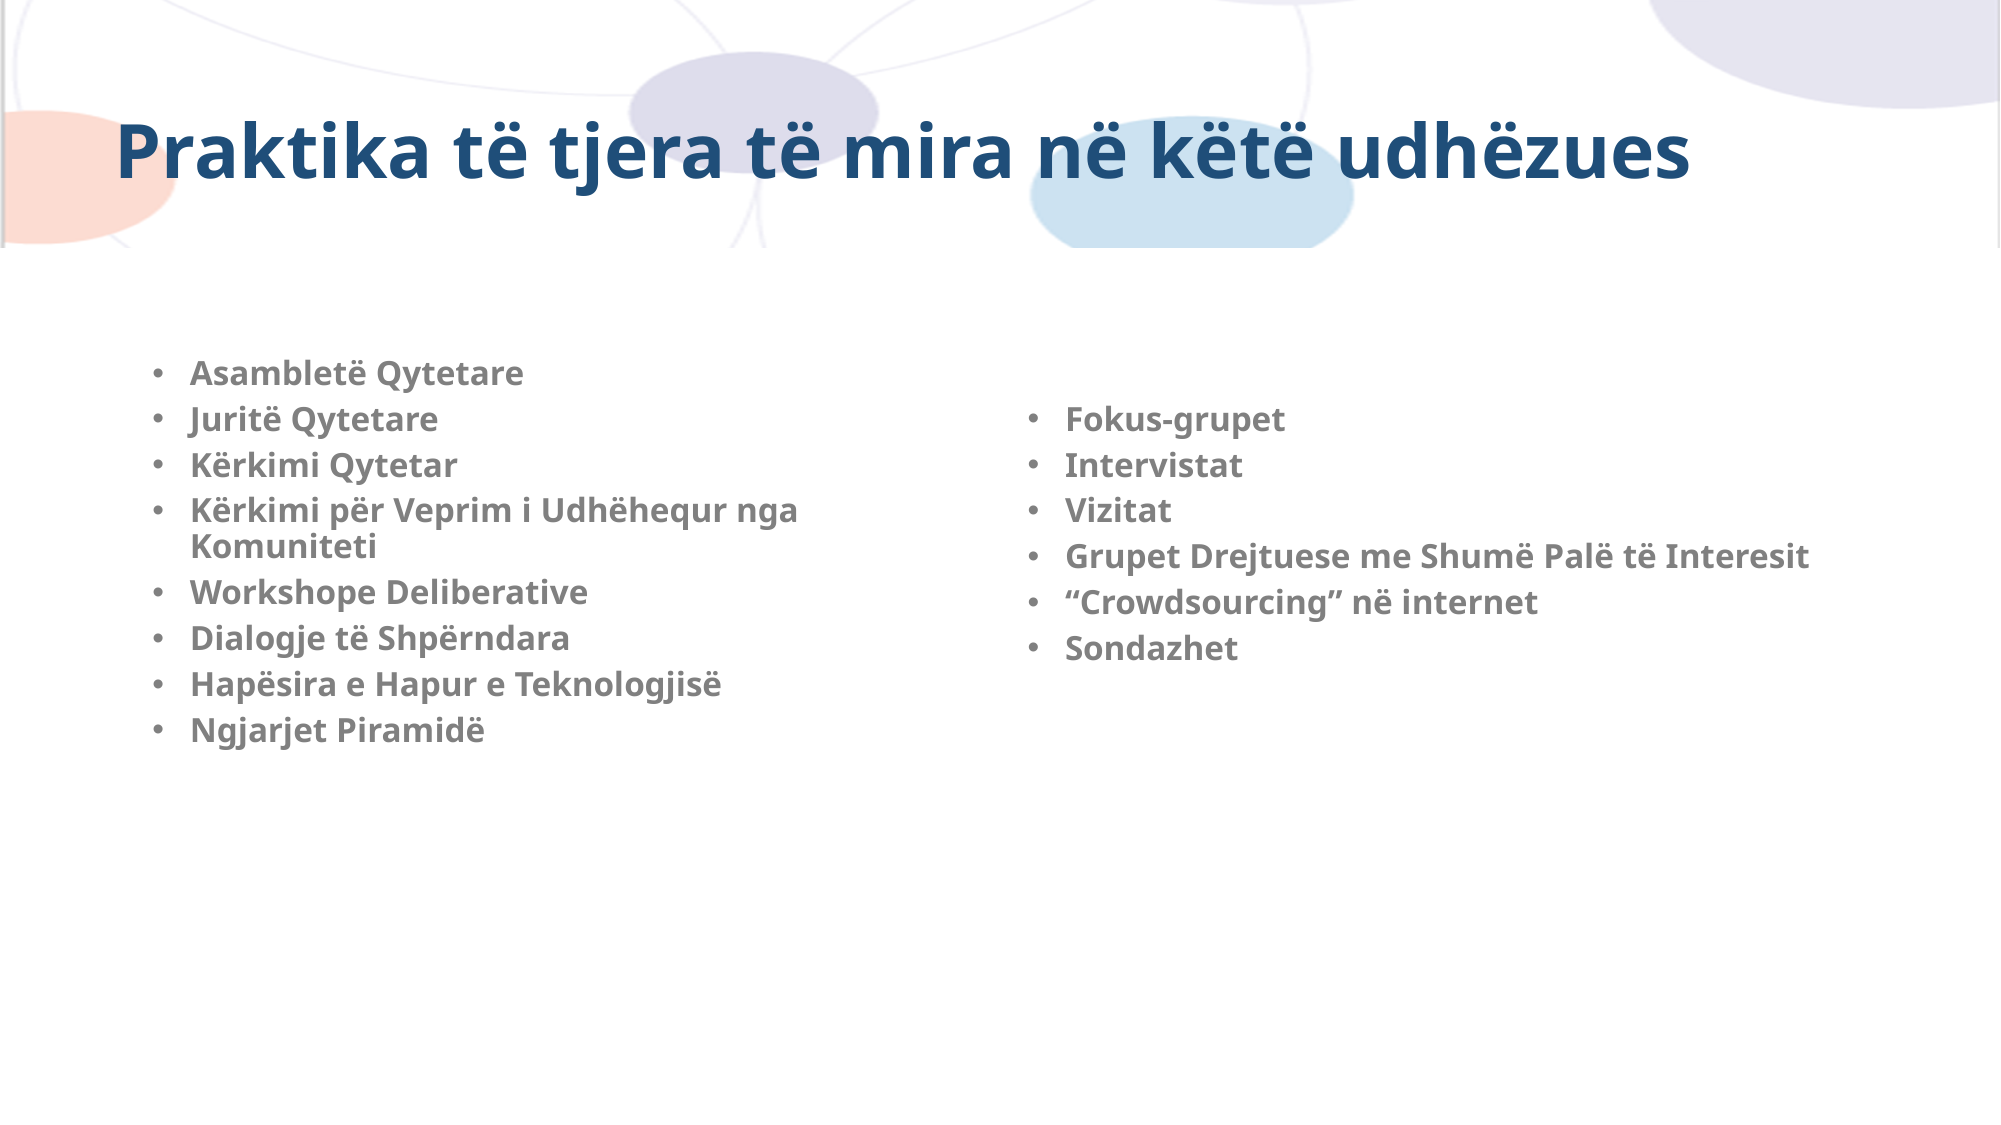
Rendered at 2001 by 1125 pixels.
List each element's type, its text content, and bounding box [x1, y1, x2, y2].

list Asambletë Qytetare Juritë Qytetare Kërkimi Qytetar Kërkimi për Veprim i Udhëhequr nga Komuniteti Workshope Deliberative Dialogje të Shpërndara Hapësira e Hapur e Teknologjisë Ngjarjet Piramidë [137, 299, 988, 1014]
picture [0, 0, 2000, 248]
list Fokus-grupet Intervistat Vizitat Grupet Drejtuese me Shumë Palë të Interesit “Crowdsourcing” në internet Sondazhet [1012, 299, 1863, 1014]
